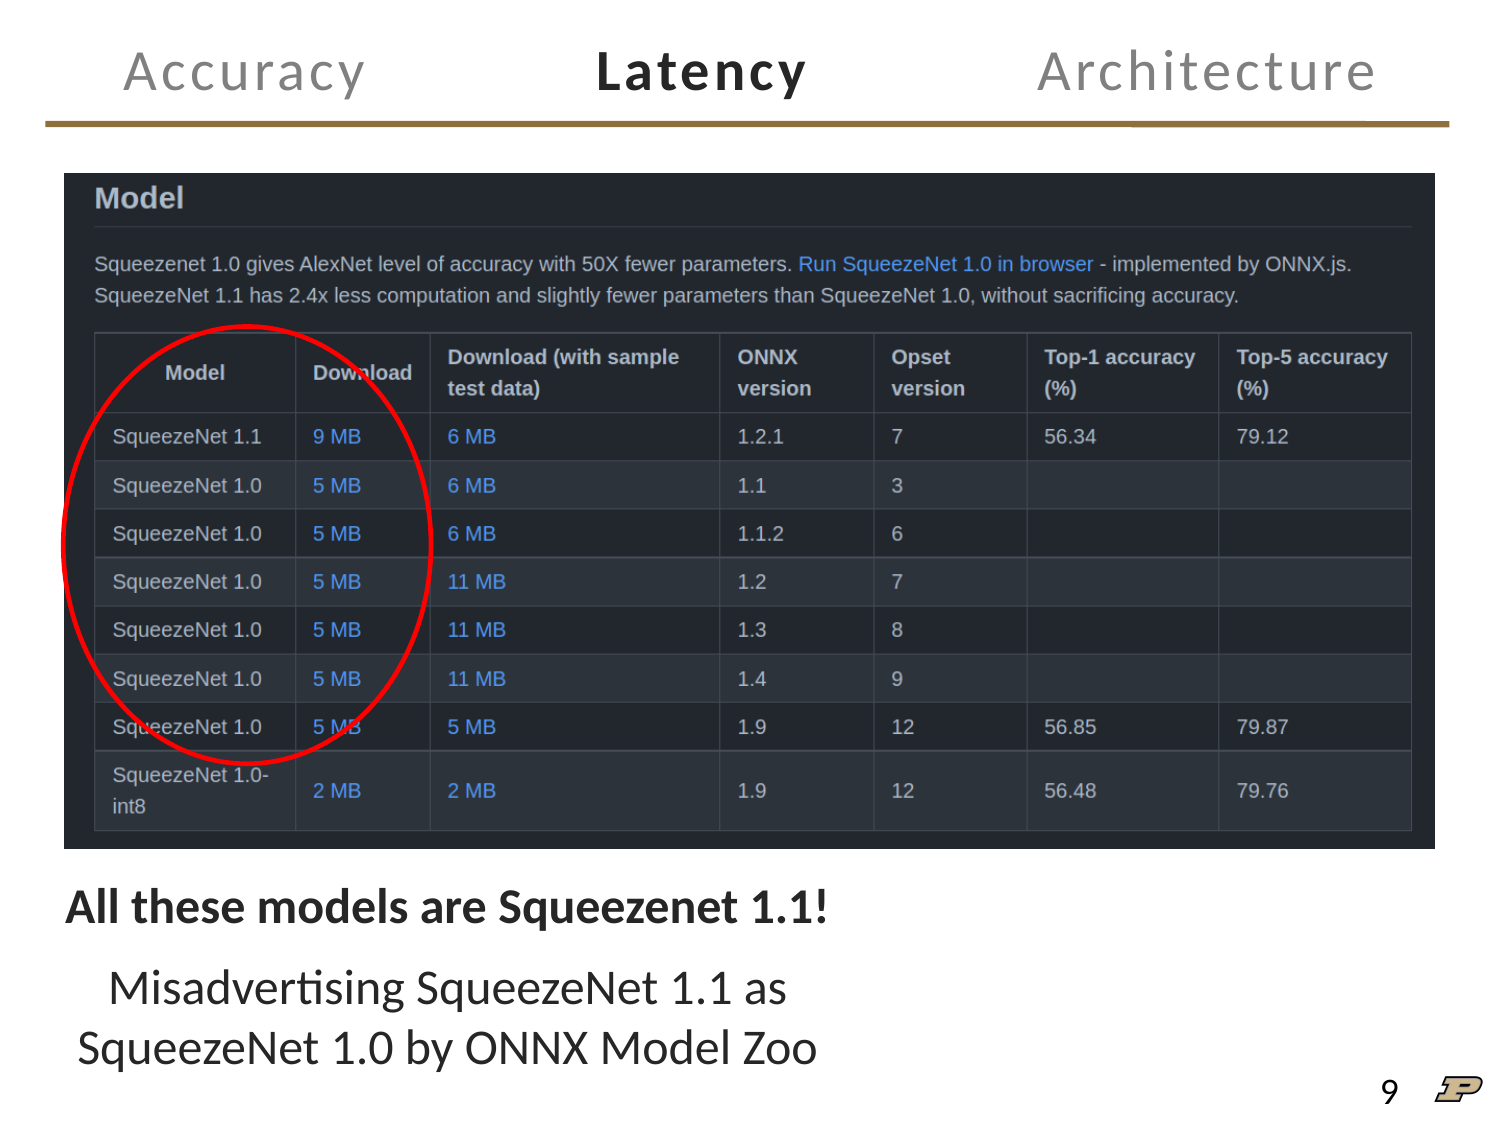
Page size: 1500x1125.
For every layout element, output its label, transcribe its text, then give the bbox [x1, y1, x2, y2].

text_box Accuracy Latency Architecture [90, 19, 1410, 125]
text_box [0, 326, 908, 1106]
picture [63, 173, 1435, 849]
picture [1472, 1076, 1483, 1102]
text_box 9 [1345, 1046, 1476, 1125]
